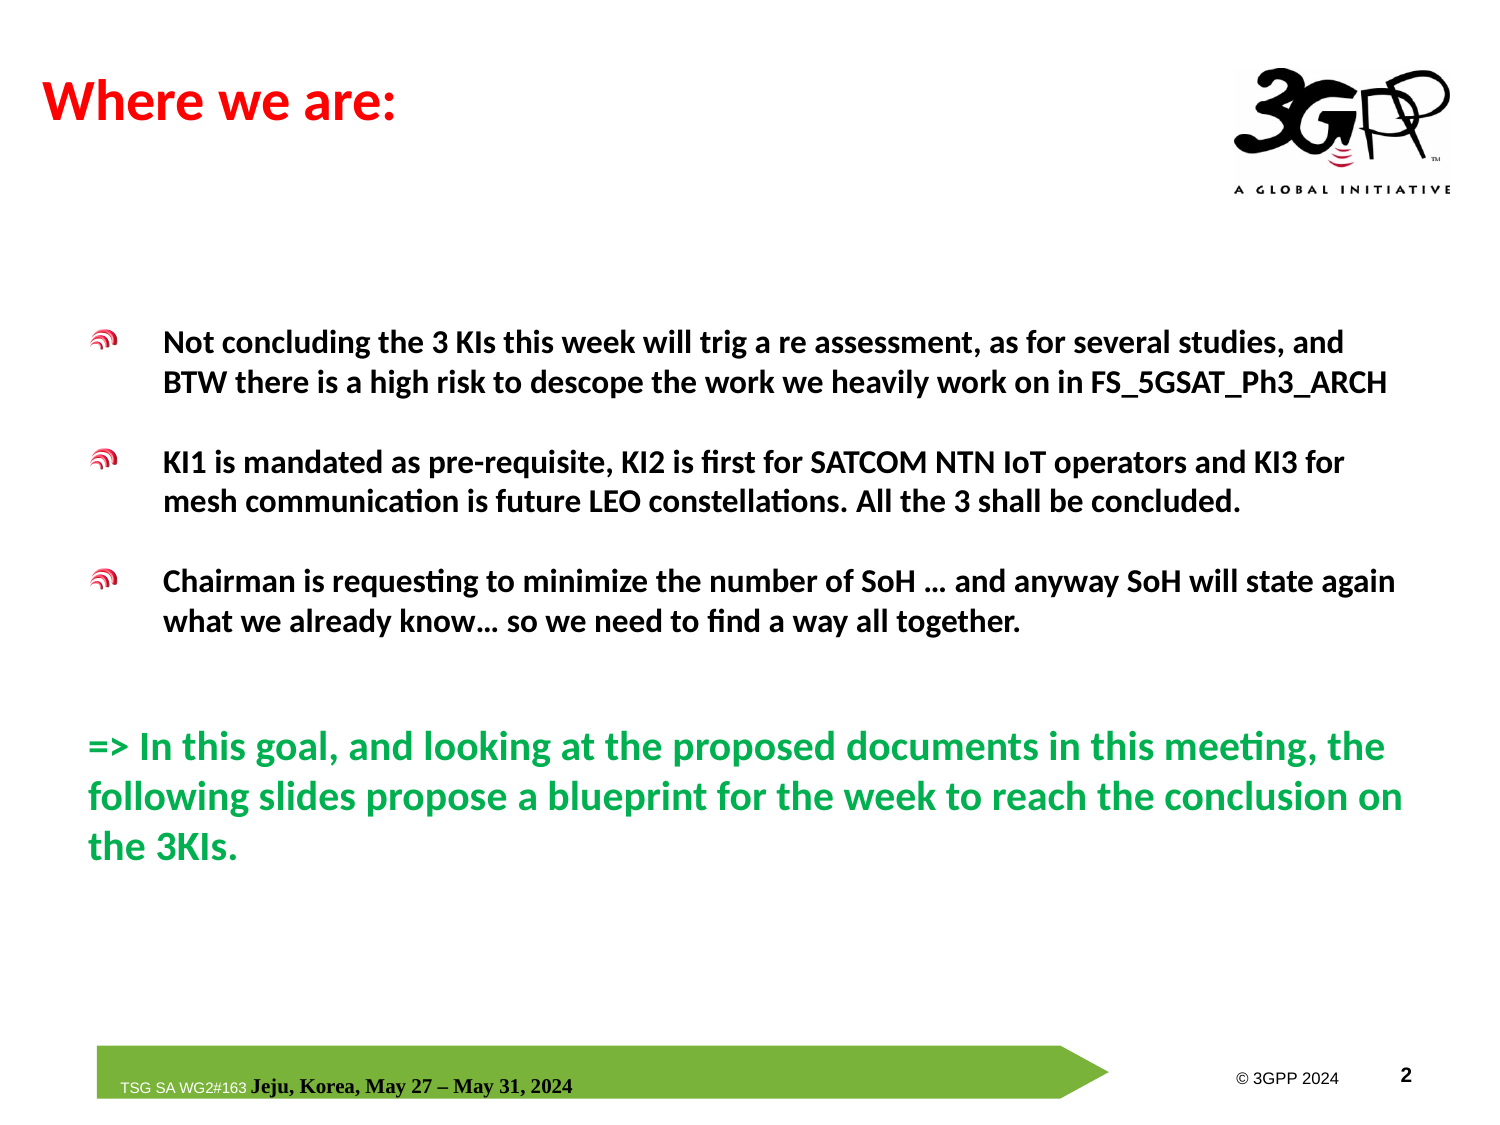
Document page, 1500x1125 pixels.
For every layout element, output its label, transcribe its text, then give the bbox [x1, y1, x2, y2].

text_box Where we are: [27, 41, 1295, 153]
text_box Not concluding the 3 KIs this week will trig a re assessment, as for several studies, and BTW there is a high risk to descope the work we heavily work on in FS_5GSAT_Ph3_ARCH KI1 is mandated as pre-requisite, KI2 is first for SATCOM NTN IoT operators and KI3 for mesh communication is future LEO constellations. All the 3 shall be concluded. Chairman is requesting to minimize the number of SoH … and anyway SoH will state again what we already know… so we need to find a way all together. => In this goal, and looking at the proposed documents in this meeting, the following slides propose a blueprint for the week to reach the conclusion on the 3KIs. [73, 312, 1427, 637]
picture [88, 567, 112, 592]
picture [1234, 68, 1450, 194]
picture [88, 328, 112, 352]
picture [88, 447, 112, 472]
